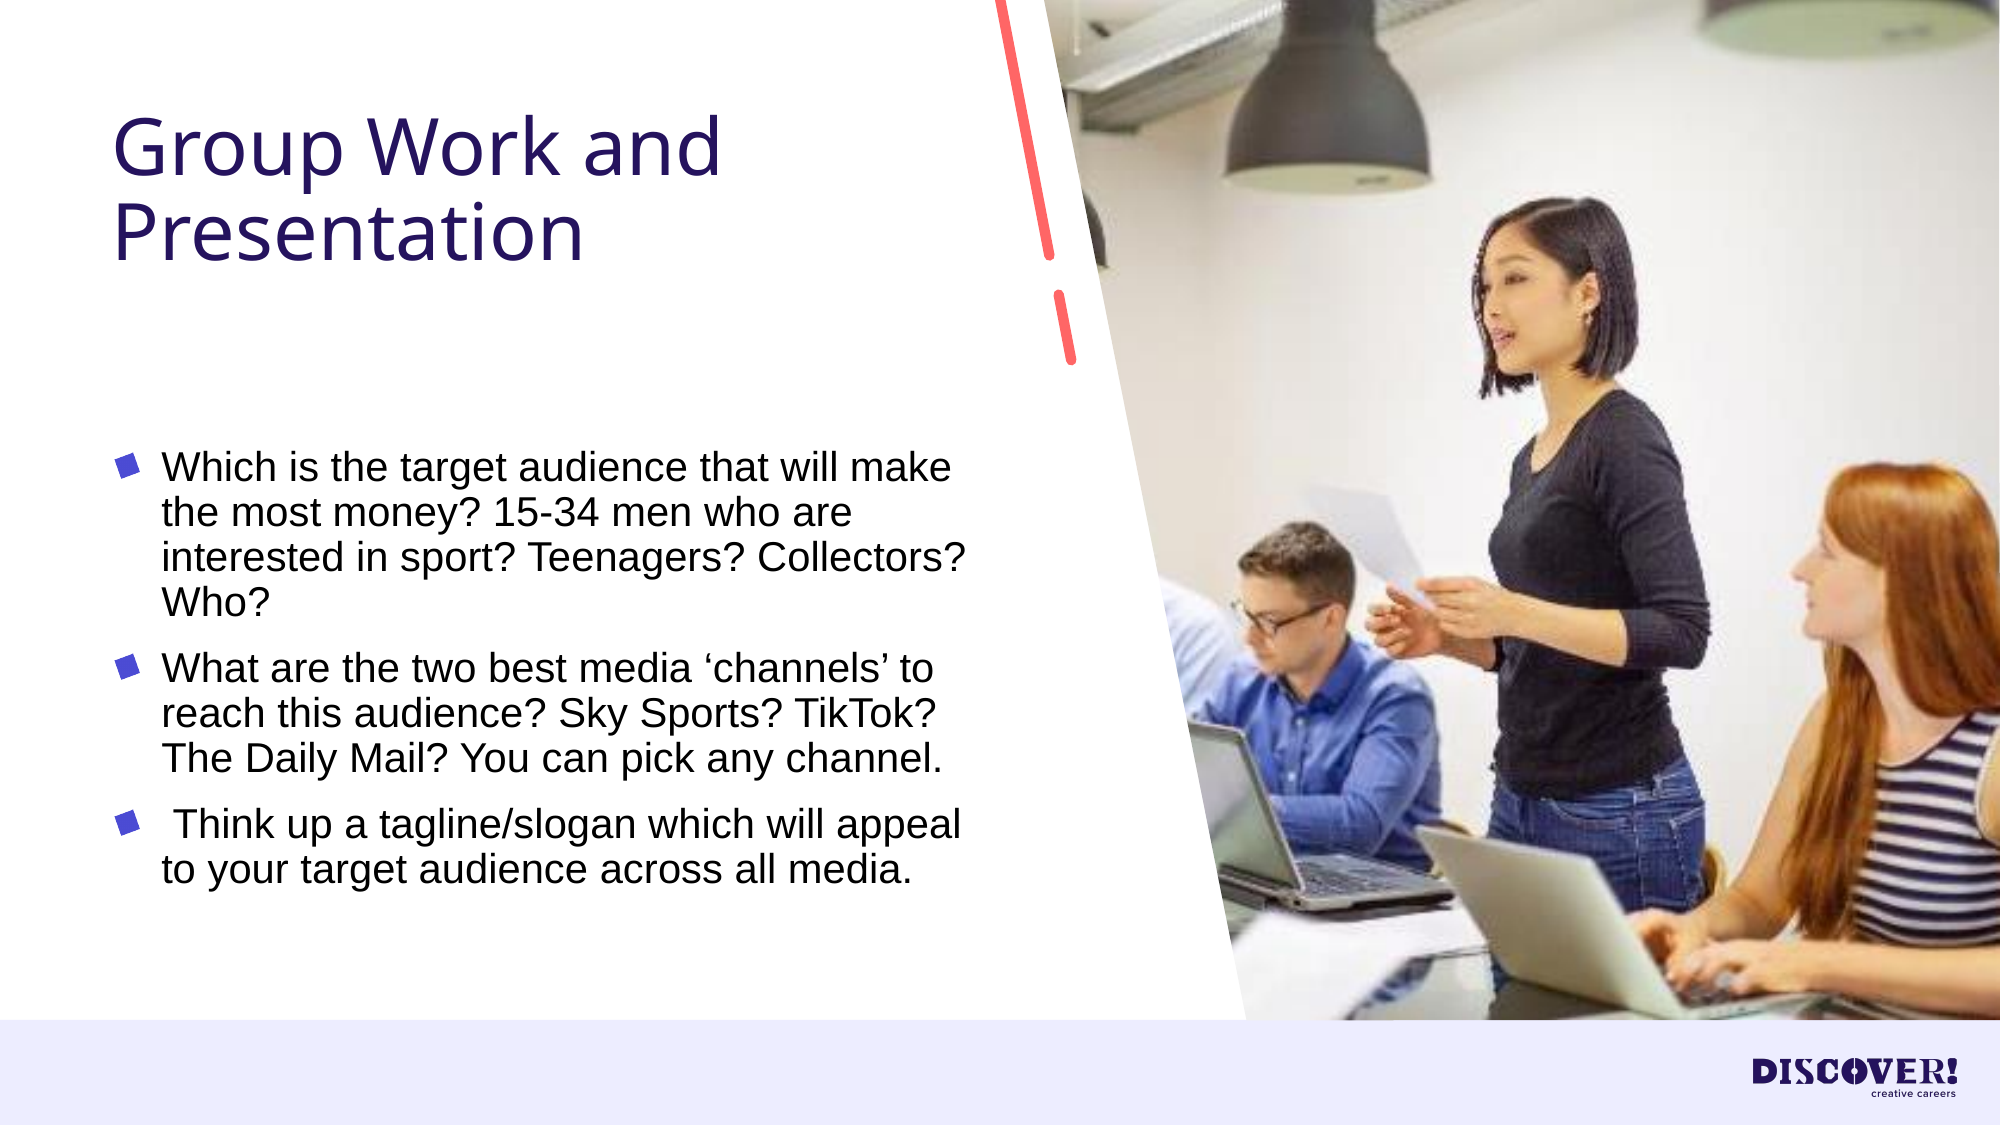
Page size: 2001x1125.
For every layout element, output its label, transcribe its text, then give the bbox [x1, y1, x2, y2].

list Which is the target audience that will make the most money? 15-34 men who are interested in sport? Teenagers? Collectors? Who? What are the two best media ‘channels’ to reach this audience? Sky Sports? TikTok? The Daily Mail? You can pick any channel. Think up a tagline/slogan which will appeal to your target audience across all media. [99, 438, 1000, 931]
picture [114, 653, 140, 680]
picture [1753, 1058, 1957, 1097]
picture [1044, 0, 2001, 1021]
picture [114, 452, 140, 479]
title Group Work and Presentation [96, 99, 931, 361]
picture [114, 809, 140, 836]
